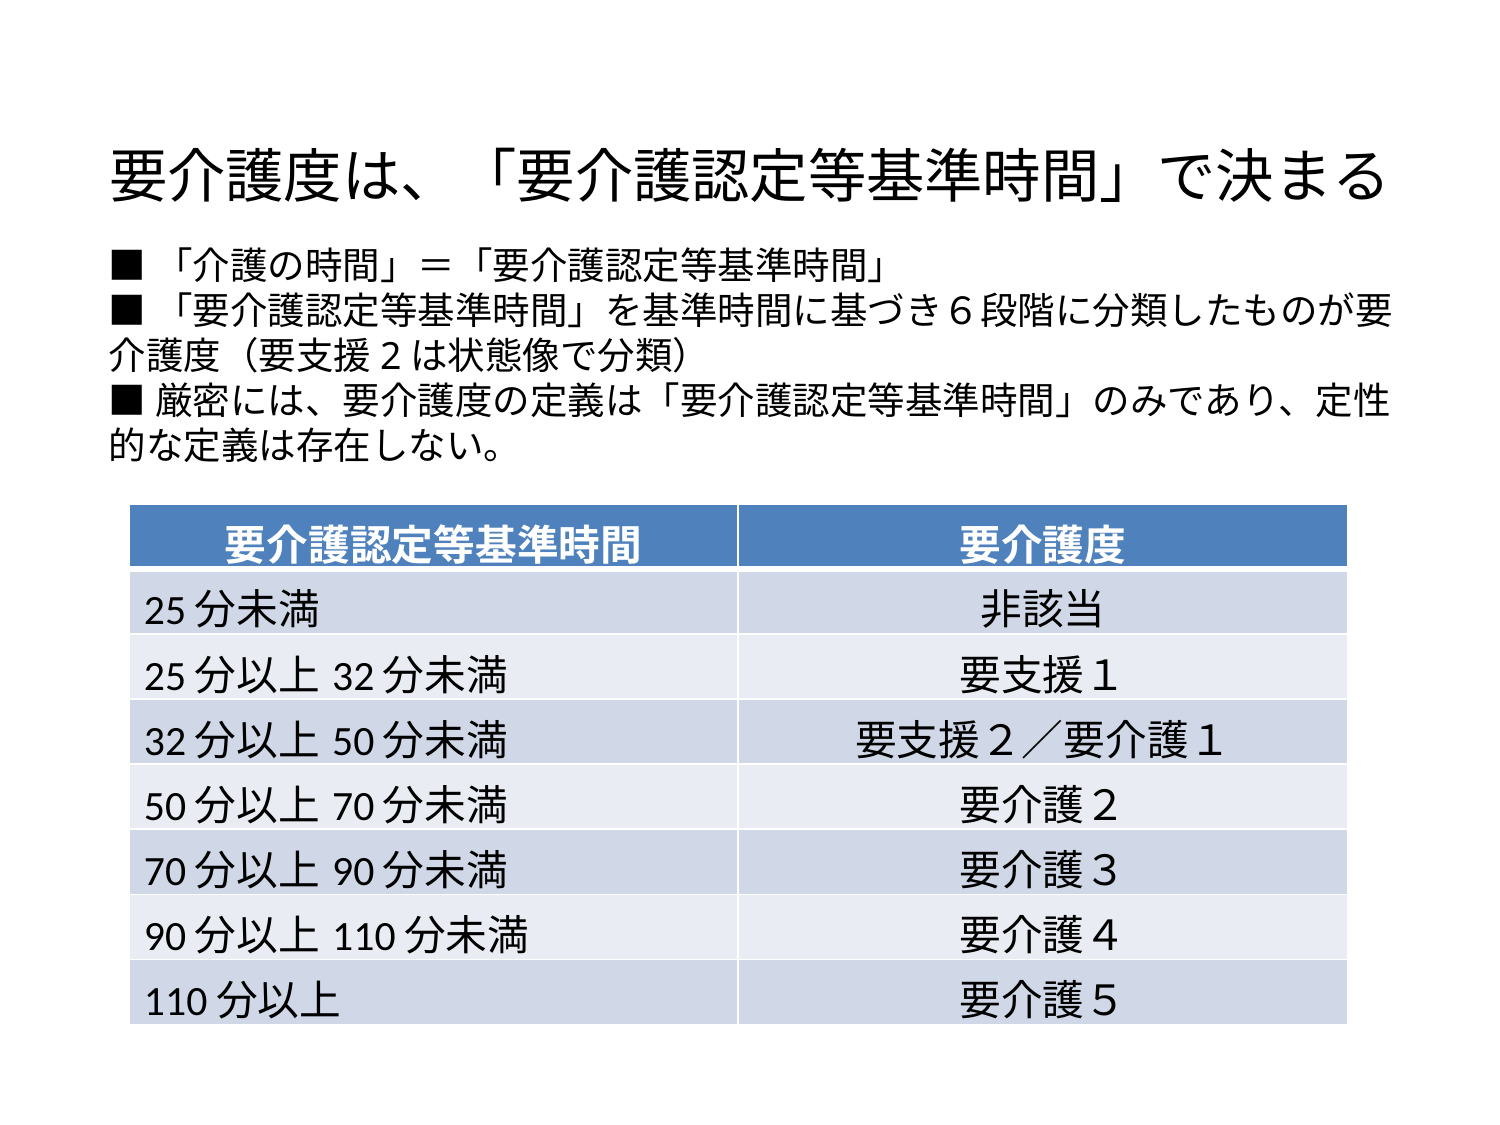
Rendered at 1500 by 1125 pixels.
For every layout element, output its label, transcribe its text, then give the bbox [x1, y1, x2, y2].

table_cell 70分以上90分未満 [130, 830, 737, 894]
table_cell 要支援１ [739, 635, 1347, 698]
table_cell 90分以上110分未満 [130, 895, 737, 959]
table_cell 要介護３ [739, 830, 1347, 894]
table_header 要介護認定等基準時間 [130, 505, 737, 566]
table_header 要介護度 [739, 505, 1347, 566]
table_cell 25分以上32分未満 [130, 635, 737, 698]
table_cell 要介護５ [739, 960, 1347, 1024]
table_cell 要介護２ [739, 765, 1347, 828]
table_cell 110分以上 [130, 960, 737, 1024]
table_cell 非該当 [739, 572, 1347, 633]
title 要介護度は、「要介護認定等基準時間」で決まる [74, 44, 1426, 233]
table_cell 要介護４ [739, 895, 1347, 959]
table_cell 50分以上70分未満 [130, 765, 737, 828]
table_cell 32分以上50分未満 [130, 700, 737, 763]
text_box ■「介護の時間」＝「要介護認定等基準時間」 ■「要介護認定等基準時間」を基準時間に基づき６段階に分類したものが要介護度（要支援2は状態像で分類） ■厳密には、要介護度の定義は「要介護認定等基準時間」のみであり、定性的な定義は存在しない。 [93, 234, 1430, 475]
table_cell 要支援２／要介護１ [739, 700, 1347, 763]
table_cell 25分未満 [130, 572, 737, 633]
